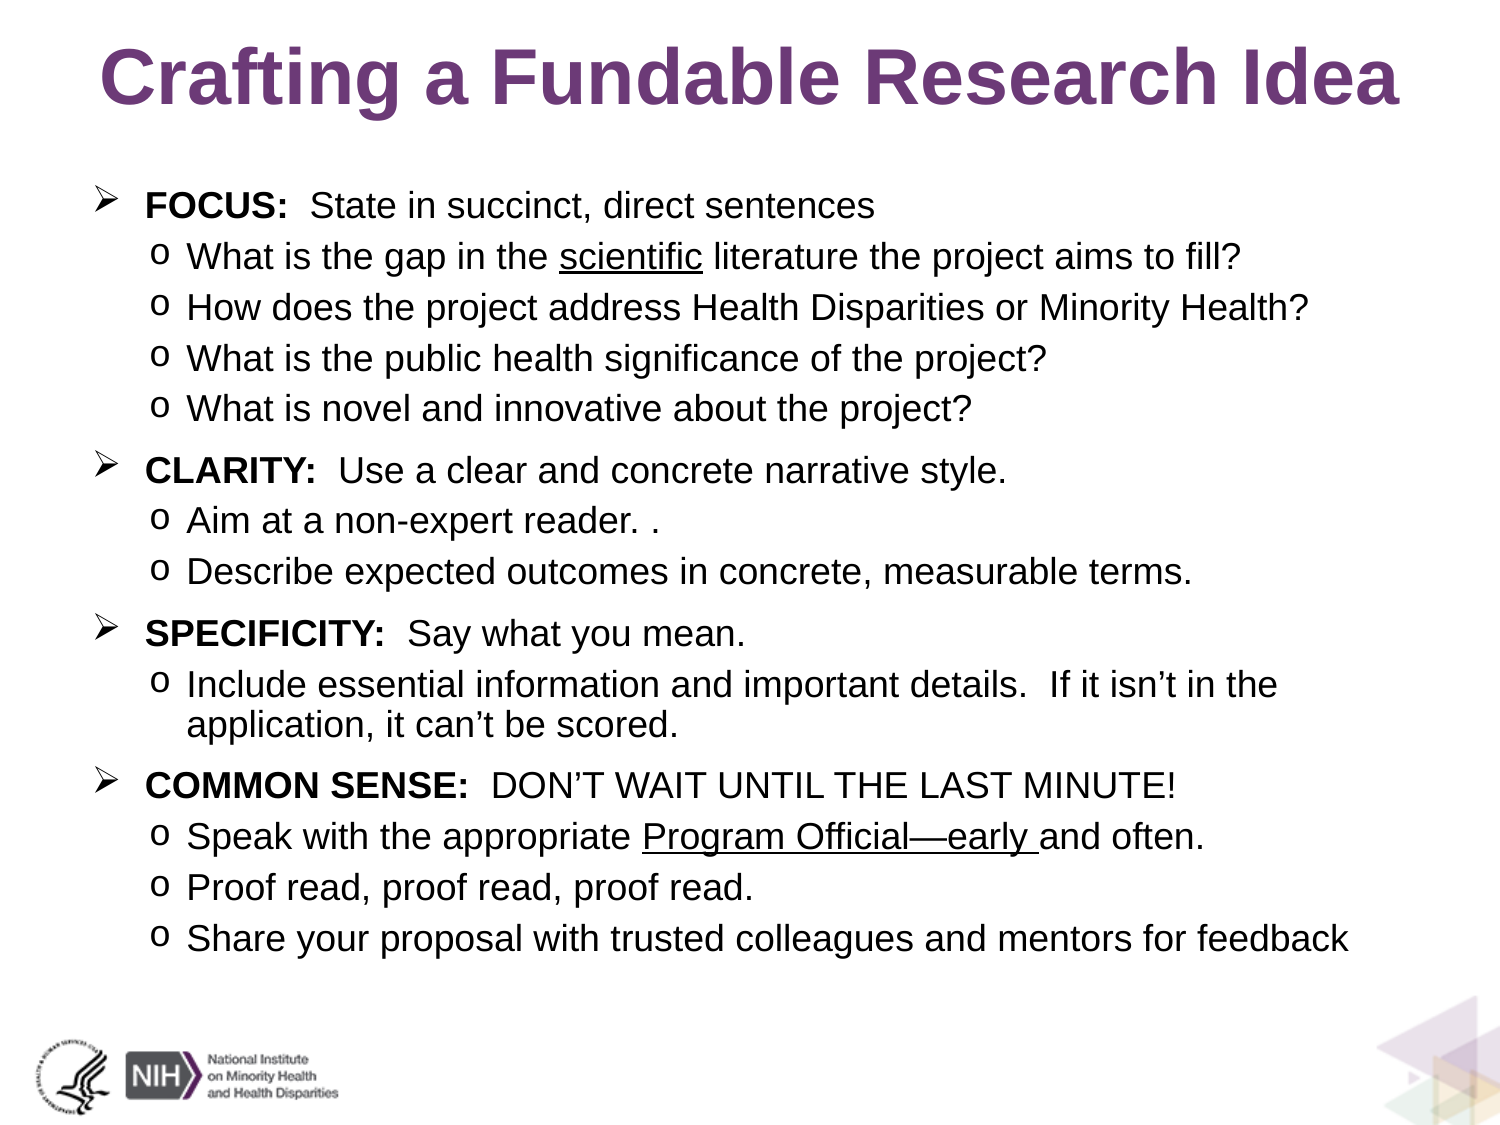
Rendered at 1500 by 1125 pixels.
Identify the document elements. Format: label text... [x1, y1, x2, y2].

list Focus: State in succinct, direct sentences What is the gap in the scientific literature the project aims to fill? How does the project address Health Disparities or Minority Health? What is the public health significance of the project? What is novel and innovative about the project? Clarity: Use a clear and concrete narrative style. Aim at a non-expert reader. . Describe expected outcomes in concrete, measurable terms. Specificity: Say what you mean. Include essential information and important details. If it isn’t in the application, it can’t be scored. Common sense: DON’T WAIT UNTIL THE LAST MINUTE! Speak with the appropriate Program Official—early and often. Proof read, proof read, proof read. Share your proposal with trusted colleagues and mentors for feedback [74, 186, 1468, 839]
picture [0, 993, 1500, 1125]
title Crafting a Fundable Research Idea [75, 26, 1425, 122]
